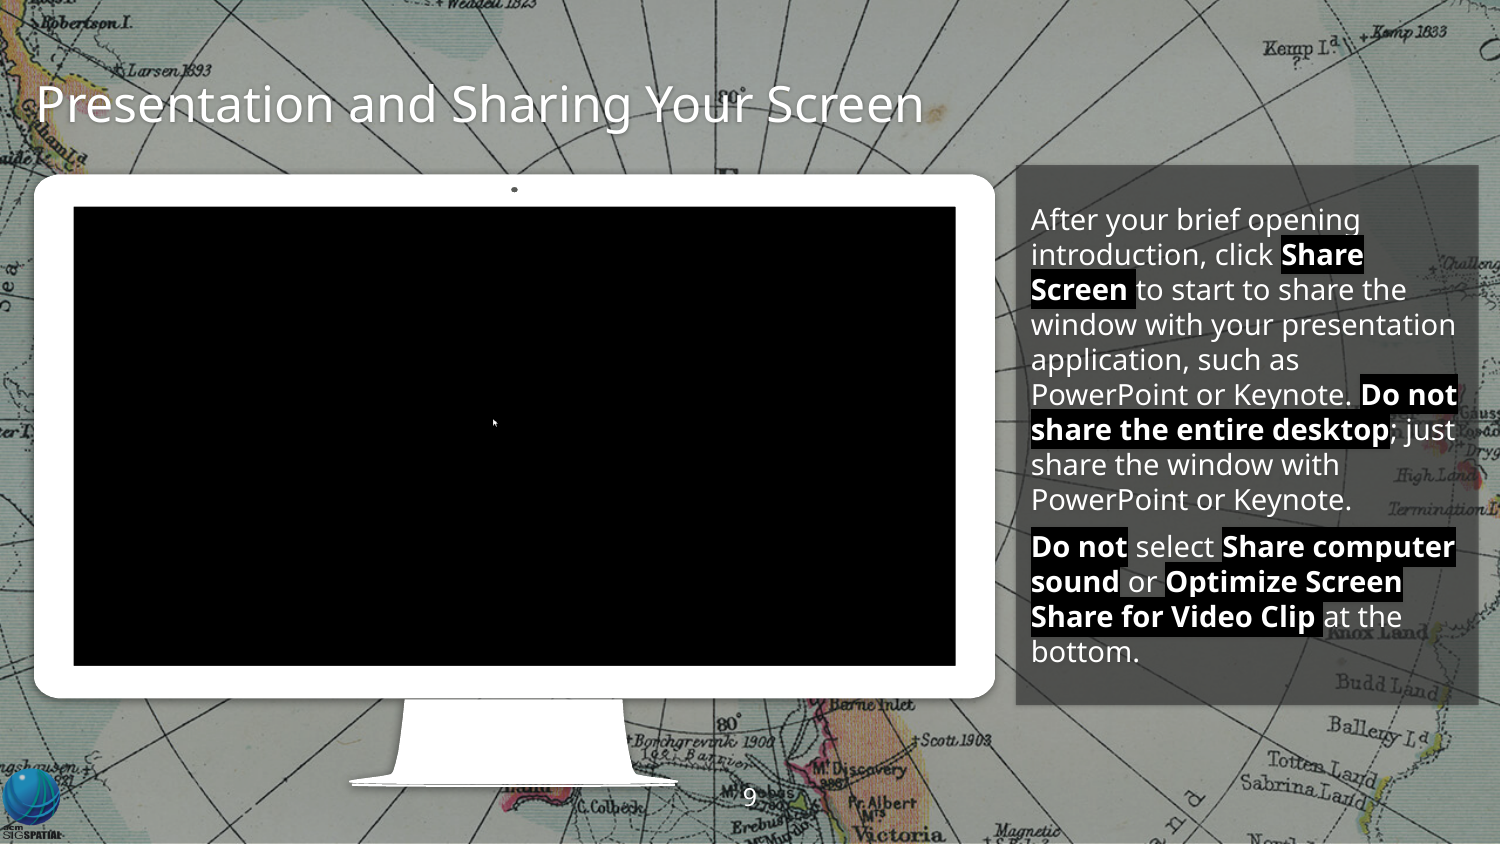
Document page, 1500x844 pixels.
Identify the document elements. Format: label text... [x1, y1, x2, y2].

text_box [34, 174, 995, 787]
list Presentation and Sharing Your Screen [35, 30, 1438, 175]
slide_number 9 [705, 753, 795, 844]
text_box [71, 203, 957, 667]
text_box After your brief opening introduction, click Share Screen to start to share the window with your presentation application, such as PowerPoint or Keynote. Do not share the entire desktop; just share the window with PowerPoint or Keynote. Do not select Share computer sound or Optimize Screen Share for Video Clip at the bottom. [1015, 165, 1479, 706]
text_box [0, 0, 1500, 844]
